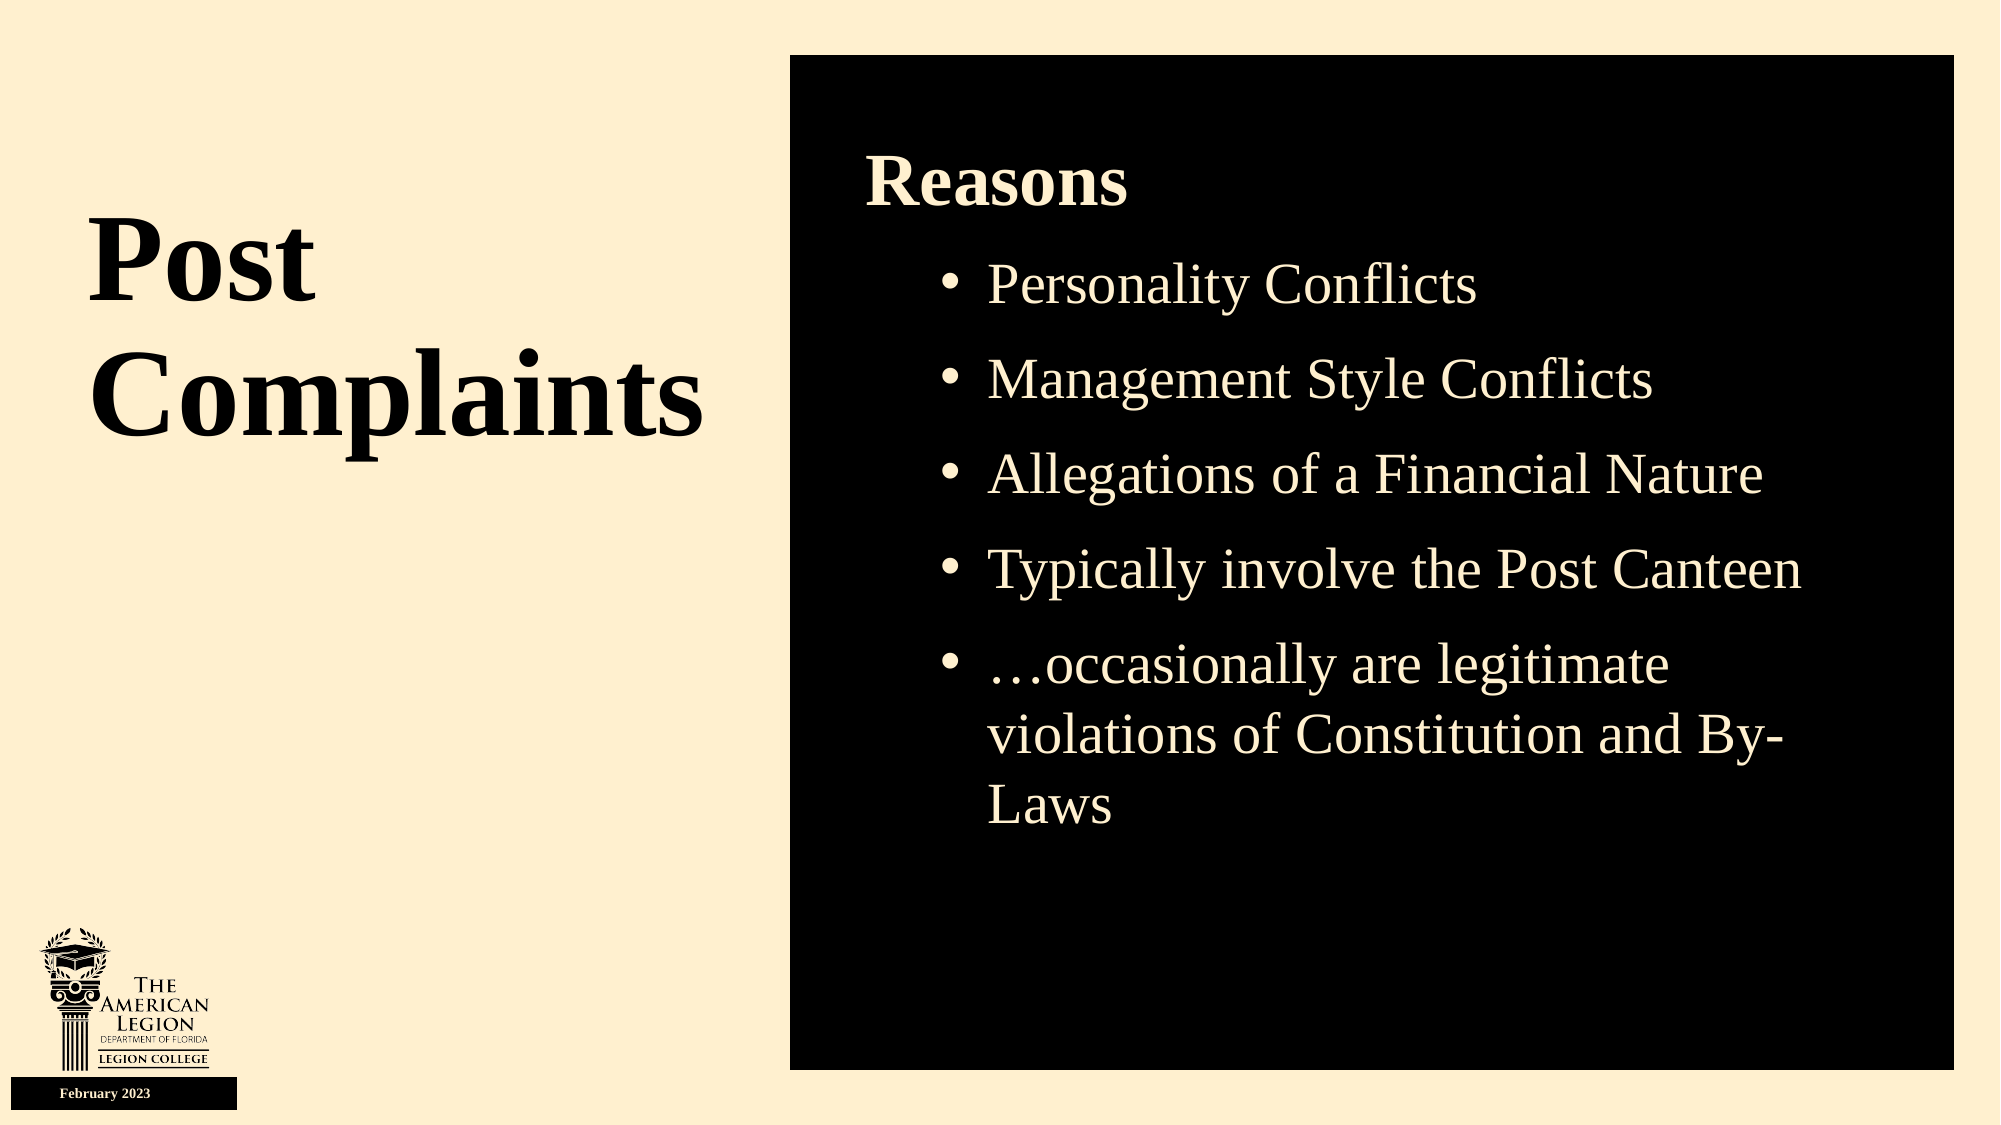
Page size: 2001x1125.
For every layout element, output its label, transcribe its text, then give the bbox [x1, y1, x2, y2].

text_box Reasons Personality Conflicts Management Style Conflicts Allegations of a Financial Nature Typically involve the Post Canteen …occasionally are legitimate violations of Constitution and By-Laws [790, 55, 1954, 1070]
text_box [971, 92, 1678, 330]
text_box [12, 923, 236, 1109]
text_box Post Complaints [72, 108, 758, 547]
